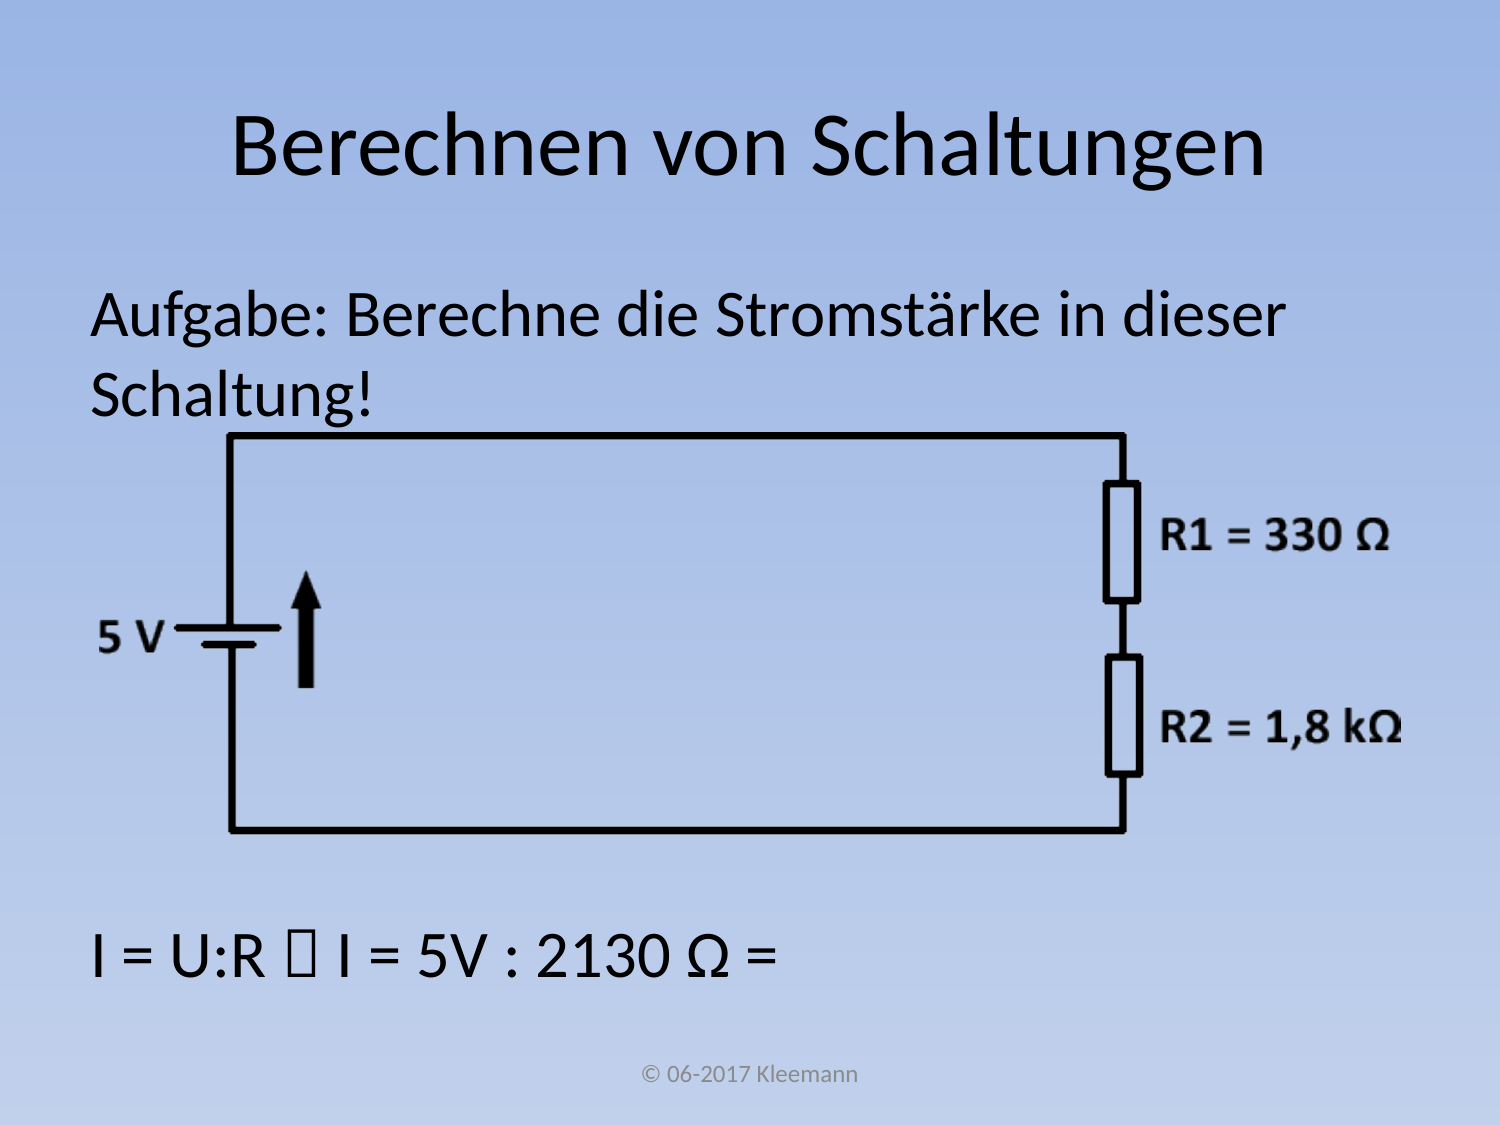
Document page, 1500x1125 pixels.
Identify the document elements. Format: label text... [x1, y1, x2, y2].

picture [99, 432, 1401, 923]
list Aufgabe: Berechne die Stromstärke in dieser Schaltung! I = U:R  I = 5V : 2130 Ω = [75, 262, 1425, 1005]
title Berechnen von Schaltungen [75, 45, 1425, 233]
footer © 06-2017 Kleemann [512, 1042, 988, 1103]
